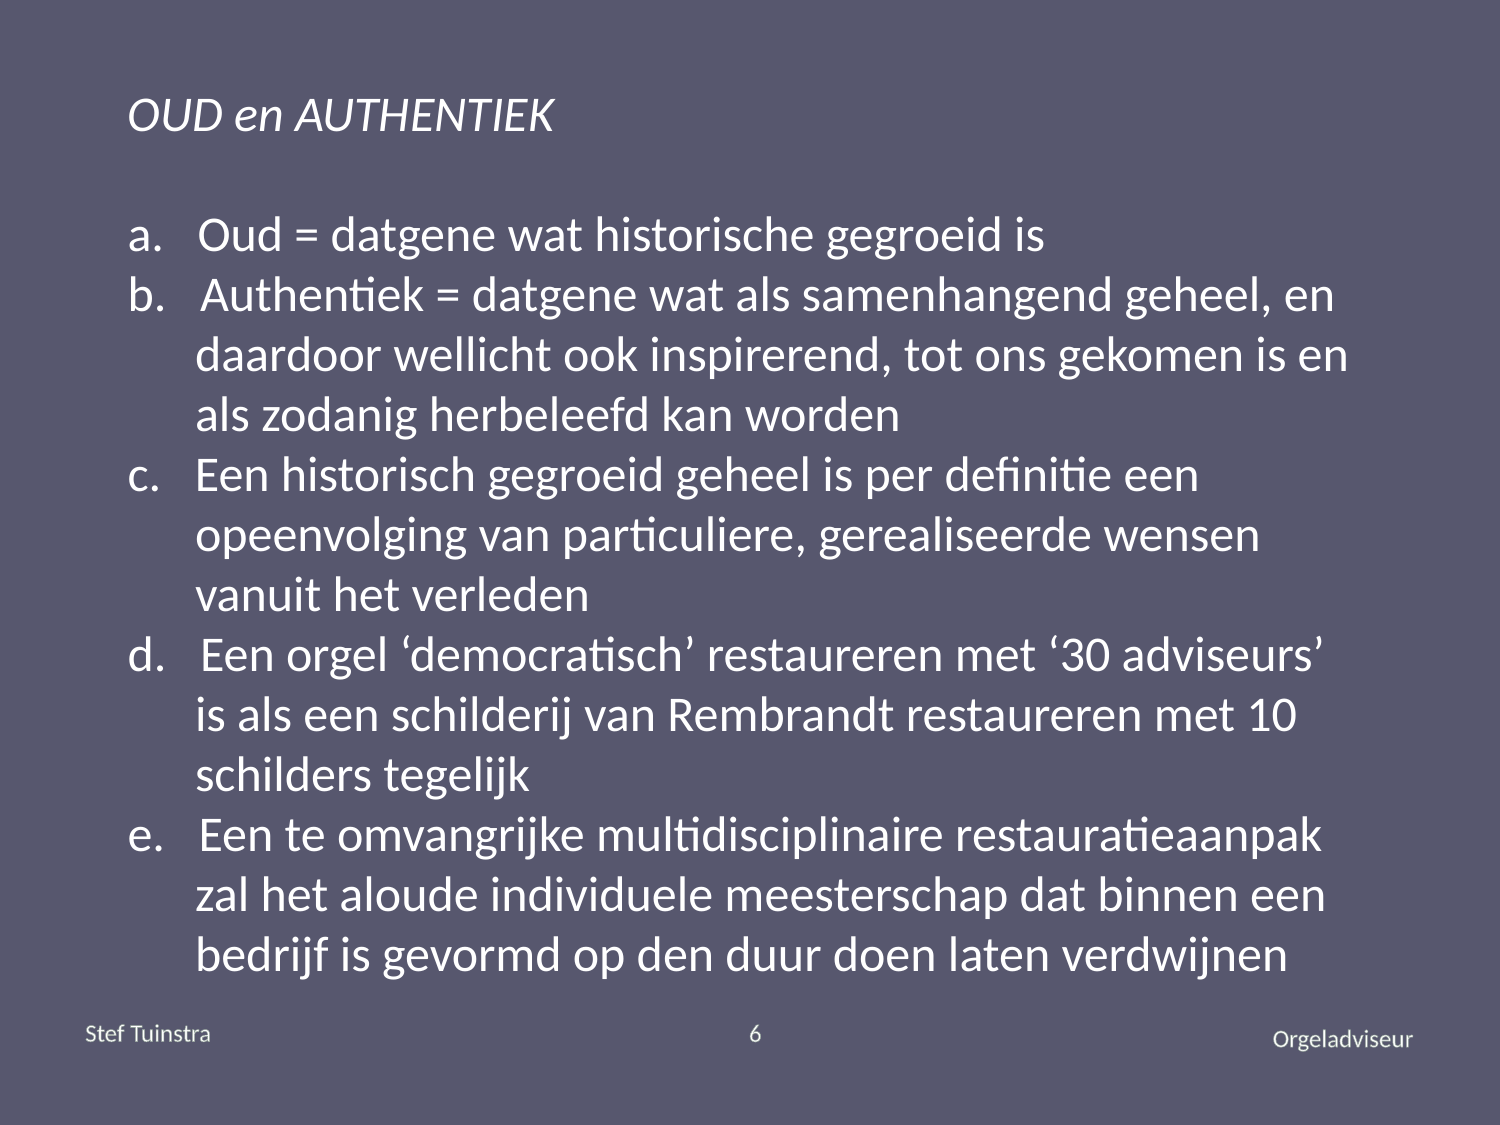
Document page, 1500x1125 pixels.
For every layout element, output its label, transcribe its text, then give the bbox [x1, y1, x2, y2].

text_box Stef Tuinstra [70, 1009, 230, 1054]
subtitle 6 [230, 1009, 1281, 1060]
title OUD en AUTHENTIEK a. Oud = datgene wat historische gegroeid is b. Authentiek = datgene wat als samenhangend geheel, en daardoor wellicht ook inspirerend, tot ons gekomen is en als zodanig herbeleefd kan worden c. Een historisch gegroeid geheel is per definitie een opeenvolging van particuliere, gerealiseerde wensen vanuit het verleden d. Een orgel ‘democratisch’ restaureren met ‘30 adviseurs’ is als een schilderij van Rembrandt restaureren met 10 schilders tegelijk e. Een te omvangrijke multidisciplinaire restauratieaanpak zal het aloude individuele meesterschap dat binnen een bedrijf is gevormd op den duur doen laten verdwijnen [112, 113, 1388, 1010]
text_box Orgeladviseur [1281, 1014, 1447, 1060]
